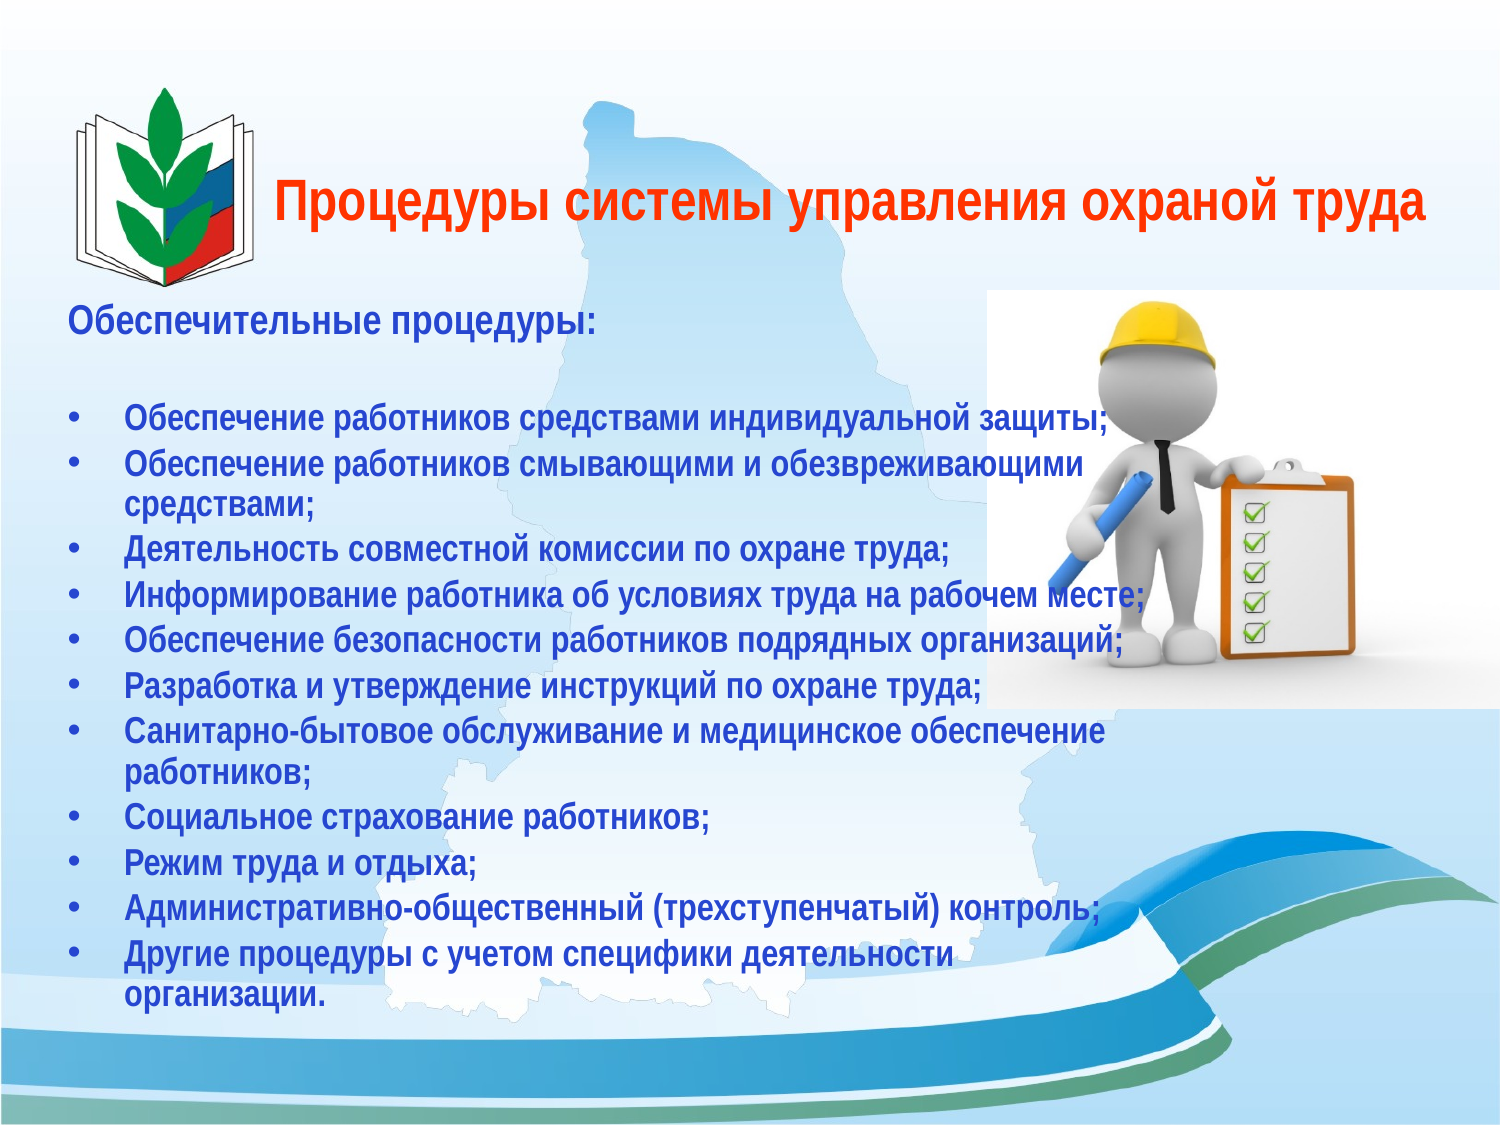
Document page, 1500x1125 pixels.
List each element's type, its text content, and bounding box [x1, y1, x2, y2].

title Процедуры системы управления охраной труда [253, 103, 1447, 290]
text_box Обеспечительные процедуры: Обеспечение работников средствами индивидуальной защиты; Обеспечение работников смывающими и обезвреживающими средствами; Деятельность совместной комиссии по охране труда; Информирование работника об условиях труда на рабочем месте; Обеспечение безопасности работников подрядных организаций; Разработка и утверждение инструкций по охране труда; Санитарно-бытовое обслуживание и медицинское обеспечение работников; Социальное страхование работников; Режим труда и отдыха; Административно-общественный (трехступенчатый) контроль; Другие процедуры с учетом специфики деятельности организации. [53, 290, 1164, 1118]
picture [0, 0, 1500, 1125]
